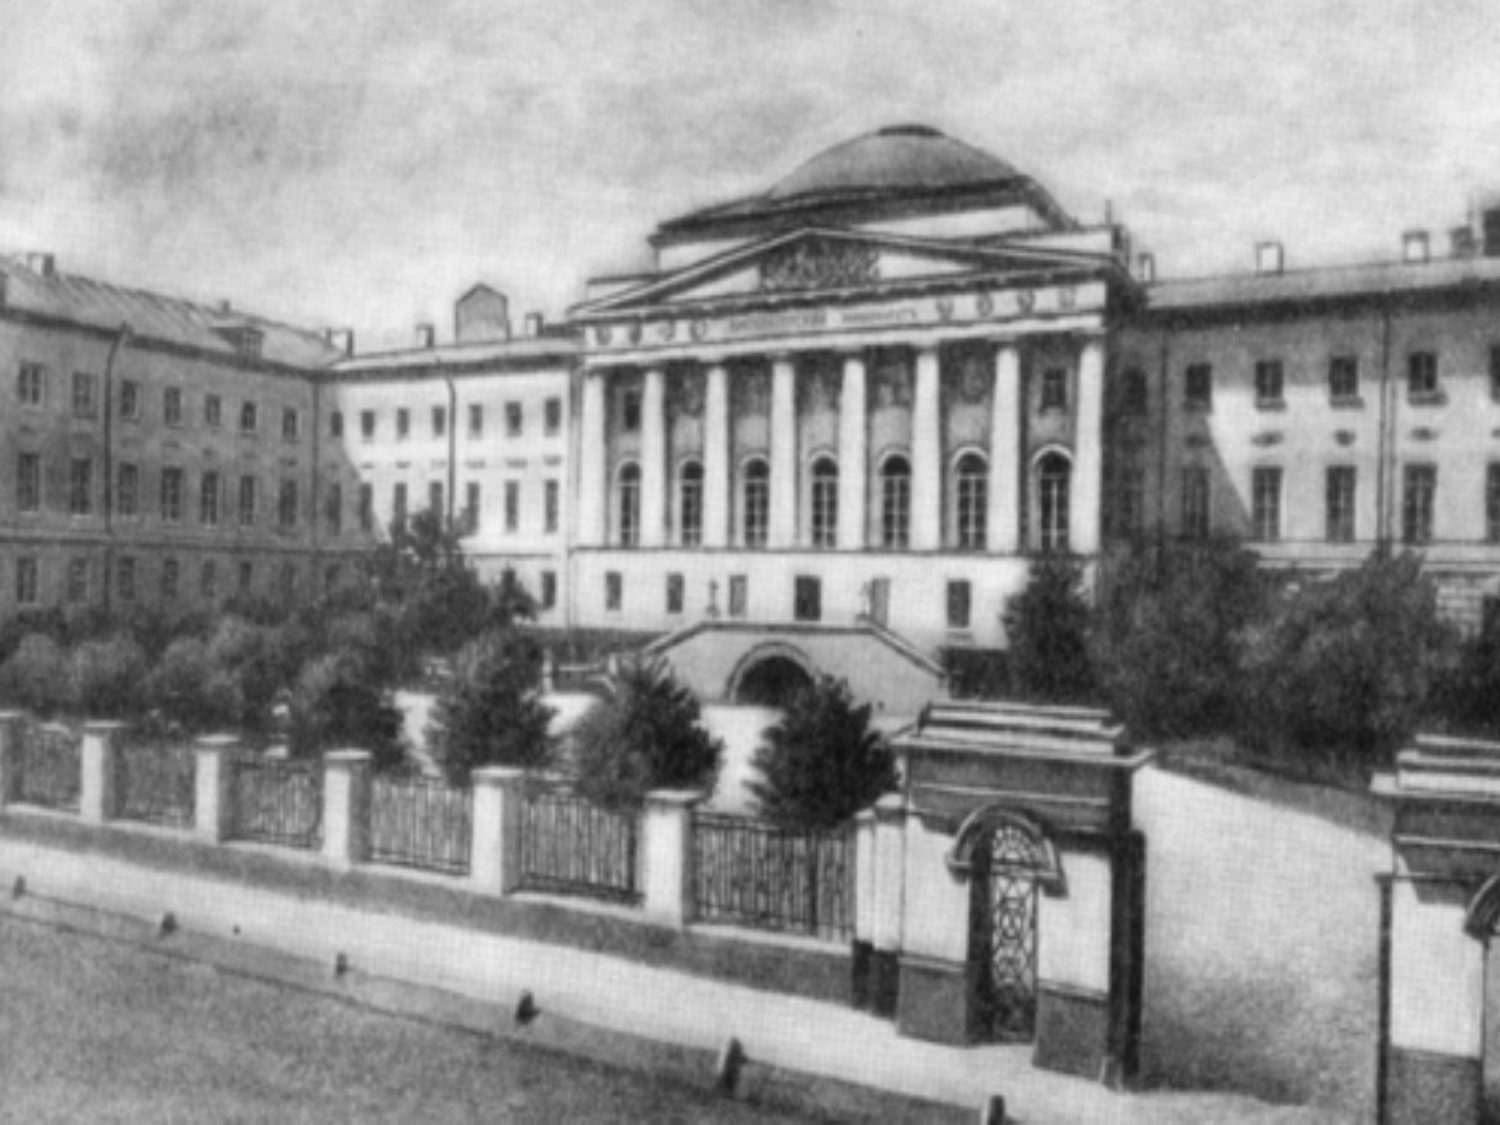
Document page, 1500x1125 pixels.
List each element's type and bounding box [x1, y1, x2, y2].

list [0, 0, 1500, 1125]
